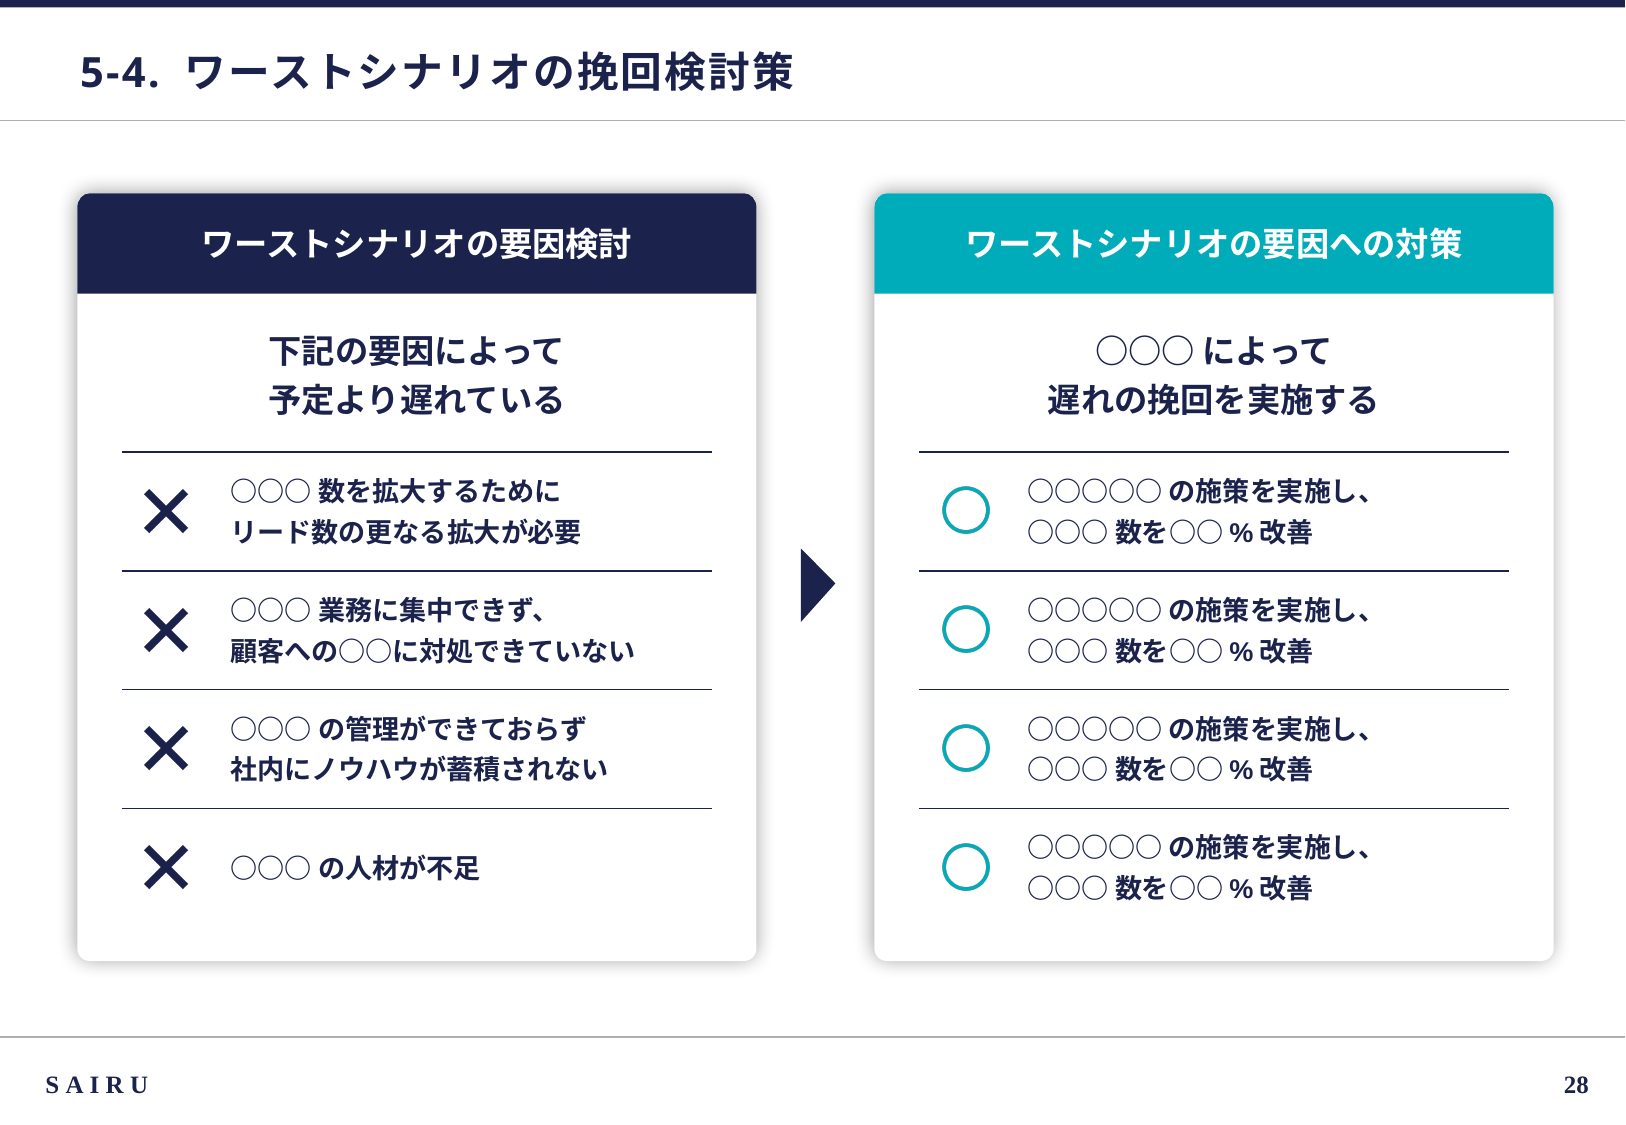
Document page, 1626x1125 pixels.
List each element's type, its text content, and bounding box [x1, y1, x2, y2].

text_box ○○○○○の施策を実施し、 ○○○数を○○%改善 [1021, 585, 1506, 675]
picture [136, 600, 196, 660]
title 5-4. ワーストシナリオの挽回検討策 [74, 32, 1551, 109]
picture [136, 836, 196, 897]
picture [935, 836, 996, 897]
text_box ○○○○○の施策を実施し、 ○○○数を○○%改善 [1021, 704, 1506, 793]
text_box ○○○によって 遅れの挽回を実施する [918, 321, 1510, 428]
slide_number 27 [1358, 1059, 1595, 1107]
text_box ○○○の人材が不足 [224, 823, 710, 912]
picture [935, 599, 996, 659]
text_box [77, 294, 757, 962]
text_box [798, 546, 837, 624]
text_box ○○○○○の施策を実施し、 ○○○数を○○%改善 [1021, 823, 1506, 912]
picture [935, 718, 996, 778]
picture [136, 481, 196, 542]
footer SAIRU [30, 1059, 1330, 1107]
text_box 下記の要因によって 予定より遅れている [121, 321, 713, 428]
text_box ○○○○○の施策を実施し、 ○○○数を○○%改善 [1021, 467, 1506, 556]
text_box ワーストシナリオの要因への対策 [874, 193, 1554, 294]
text_box ワーストシナリオの要因検討 [77, 193, 757, 294]
picture [935, 480, 996, 541]
text_box ○○○の管理ができておらず 社内にノウハウが蓄積されない [224, 704, 710, 793]
text_box ○○○数を拡大するために リード数の更なる拡大が必要 [224, 467, 710, 556]
picture [136, 718, 196, 779]
text_box ○○○業務に集中できず、 顧客への○○に対処できていない [224, 585, 710, 675]
text_box [874, 294, 1554, 962]
